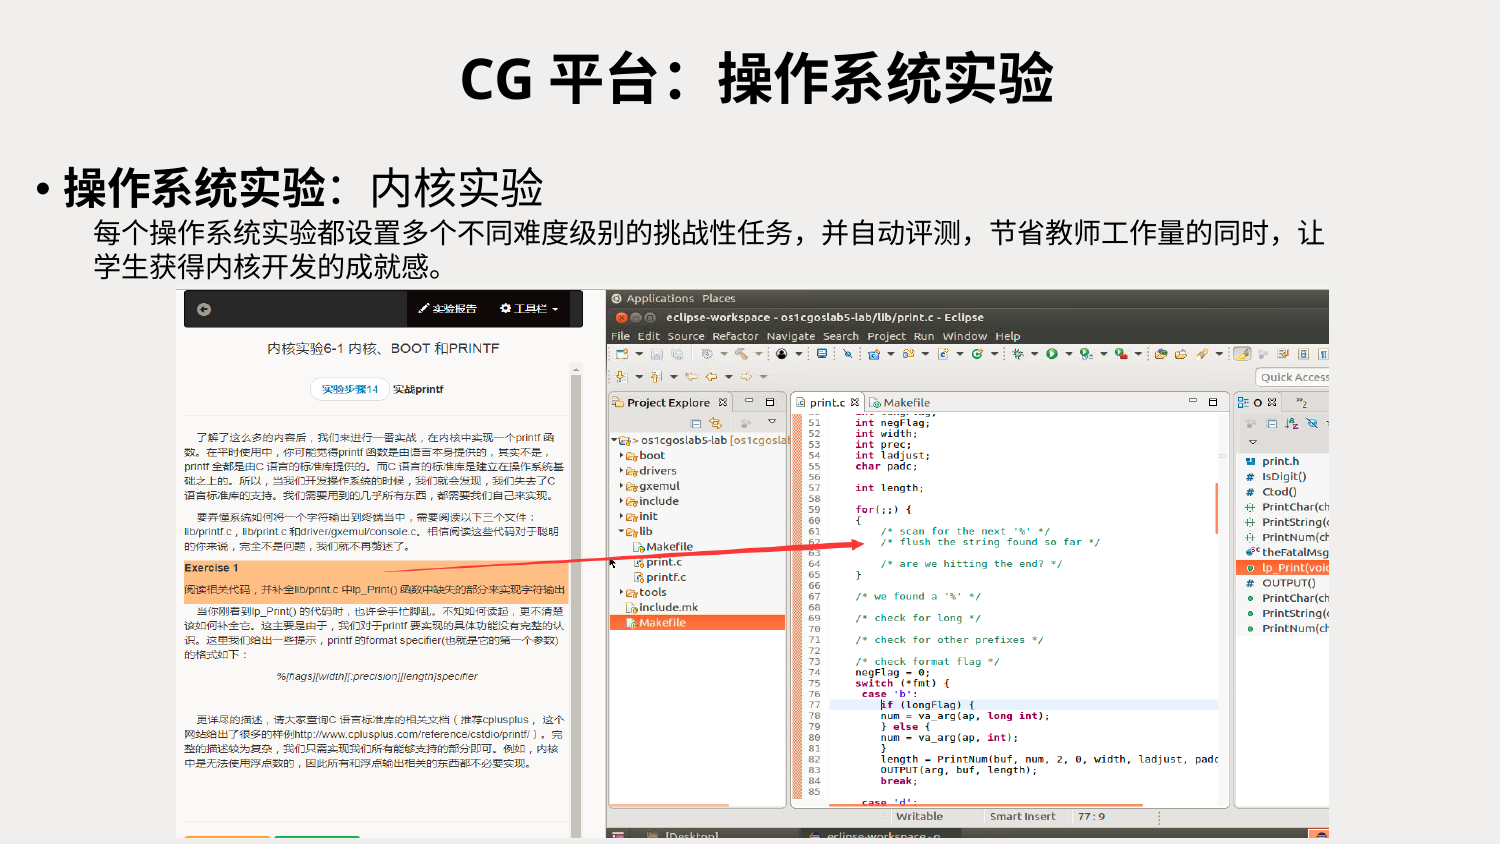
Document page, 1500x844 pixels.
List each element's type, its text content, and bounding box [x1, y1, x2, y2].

picture [176, 286, 1329, 838]
text_box 每个操作系统实验都设置多个不同难度级别的挑战性任务，并自动评测，节省教师工作量的同时，让学生获得内核开发的成就感。 [78, 207, 1350, 291]
text_box CG平台：操作系统实验 [110, 0, 1405, 163]
list 操作系统实验：内核实验 [20, 159, 1500, 717]
